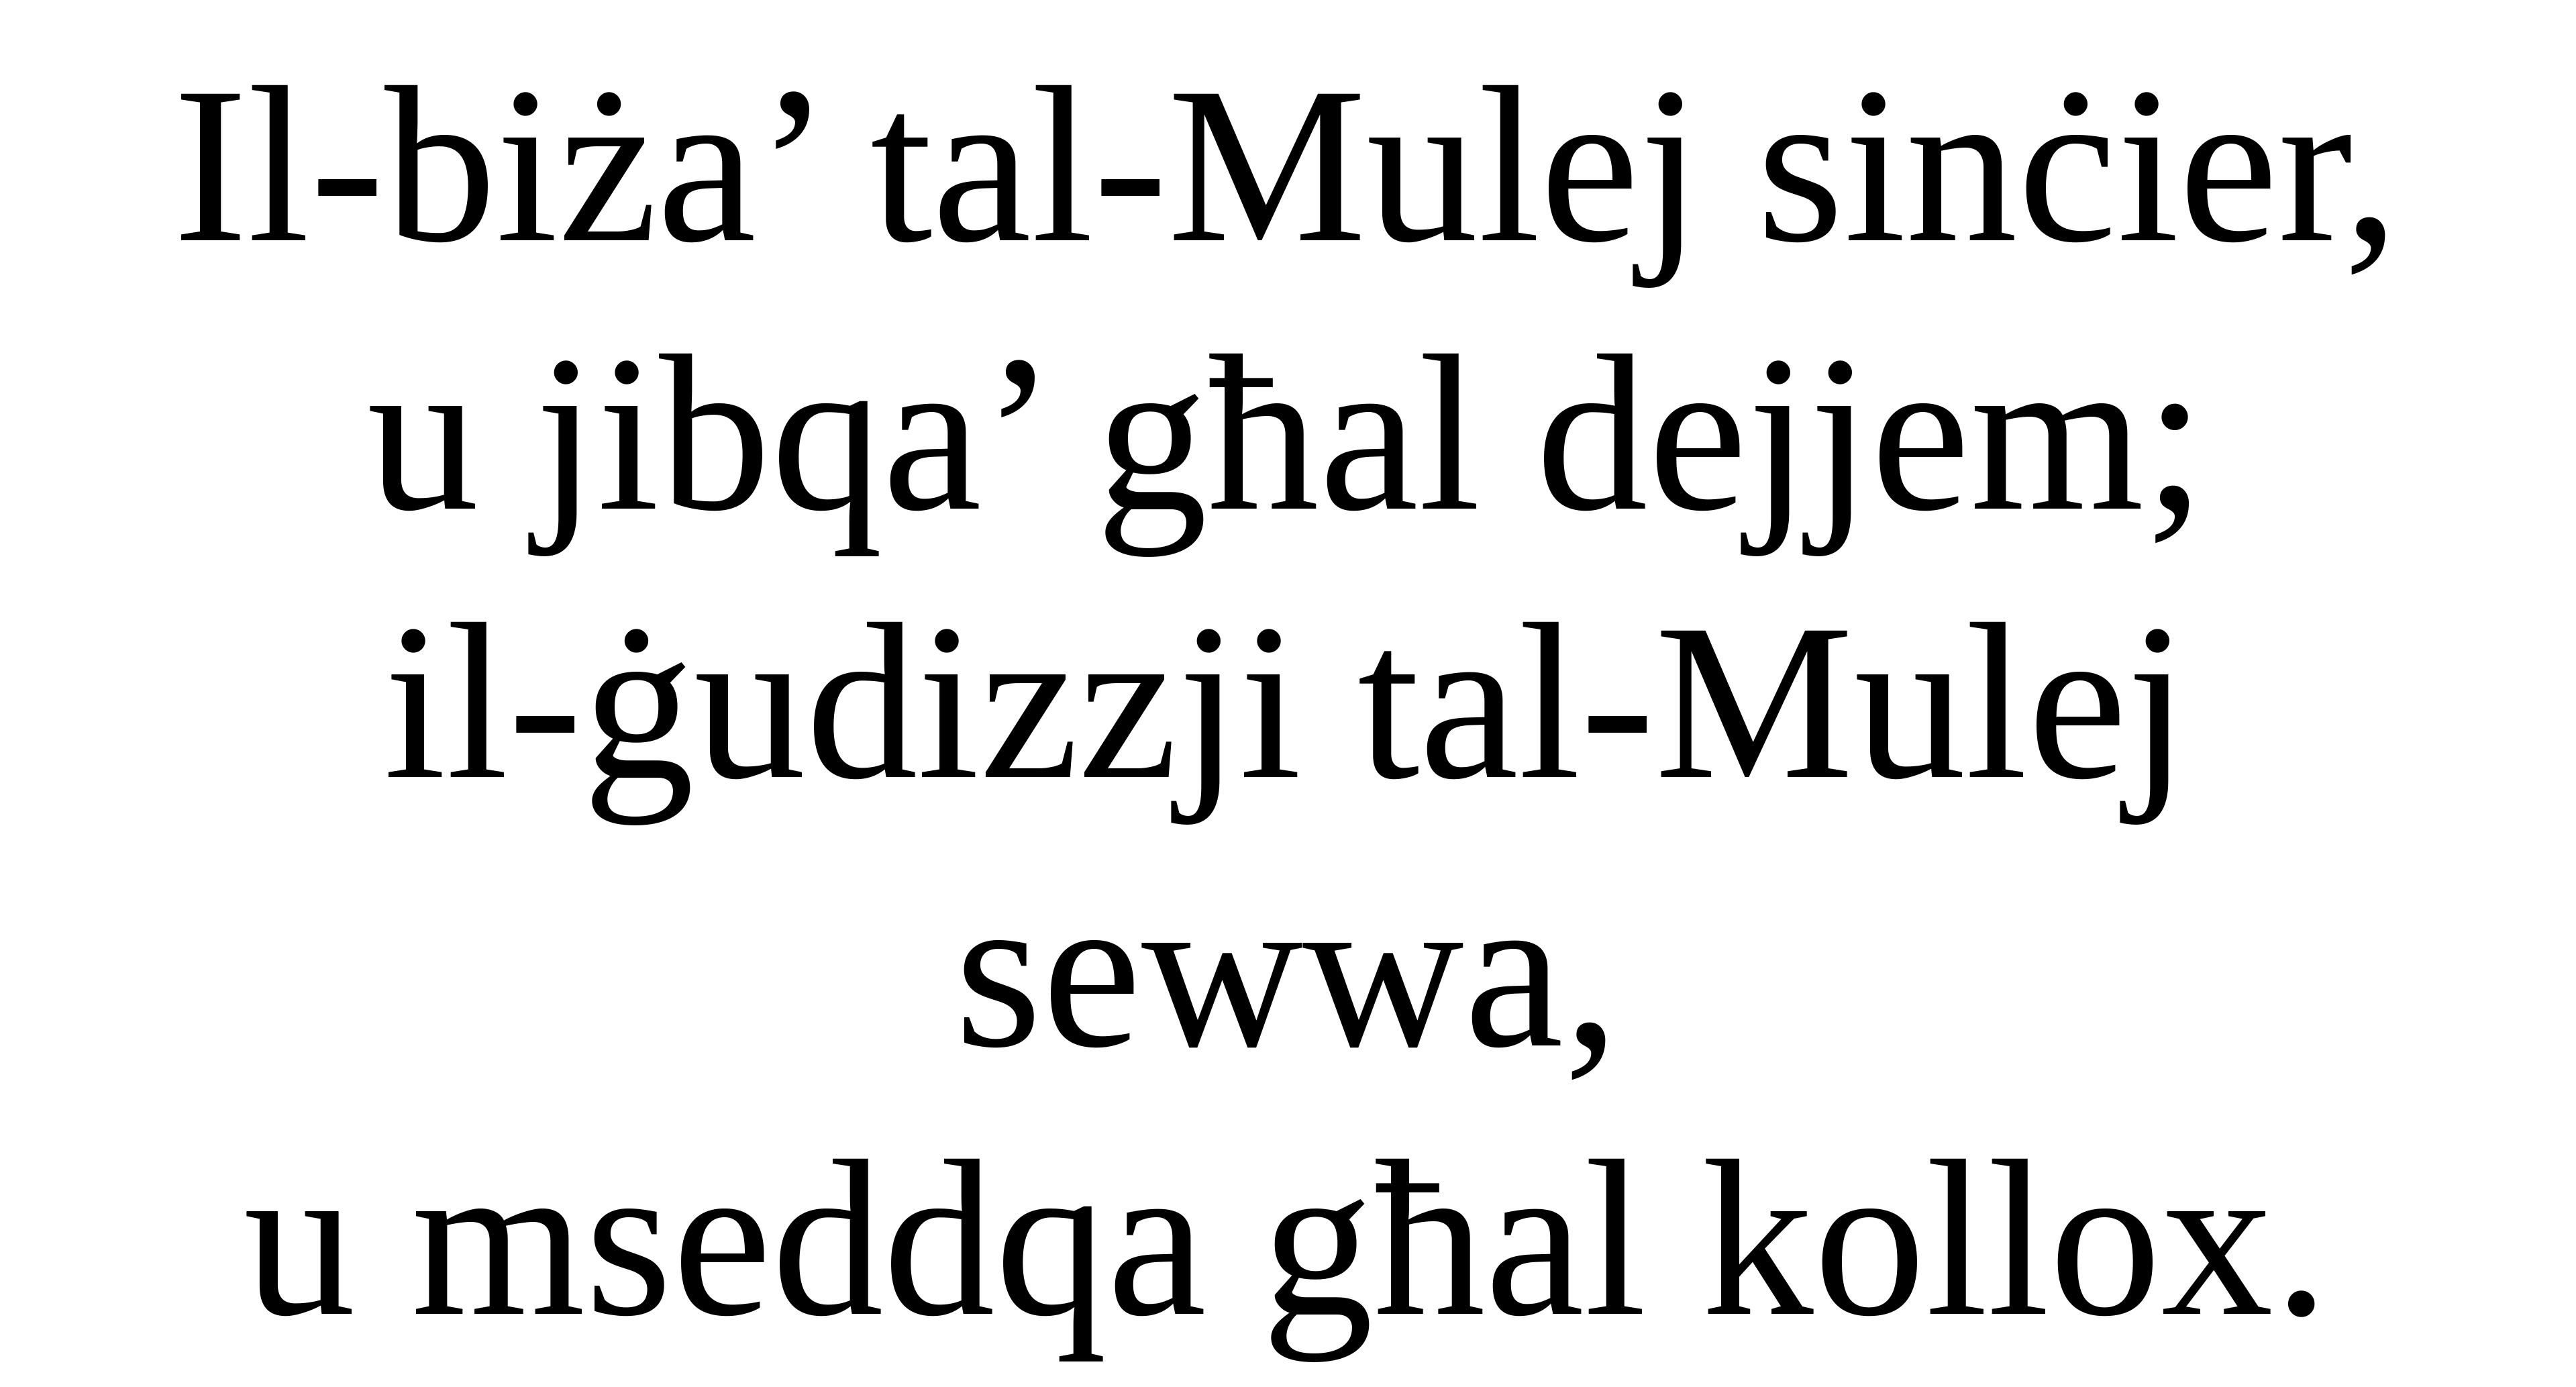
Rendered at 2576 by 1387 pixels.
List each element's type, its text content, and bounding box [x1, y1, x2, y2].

list Il-biża’ tal-Mulej sinċier, u jibqa’ għal dejjem; il-ġudizzji tal-Mulej sewwa, u mseddqa għal kollox. [43, 11, 2532, 1372]
